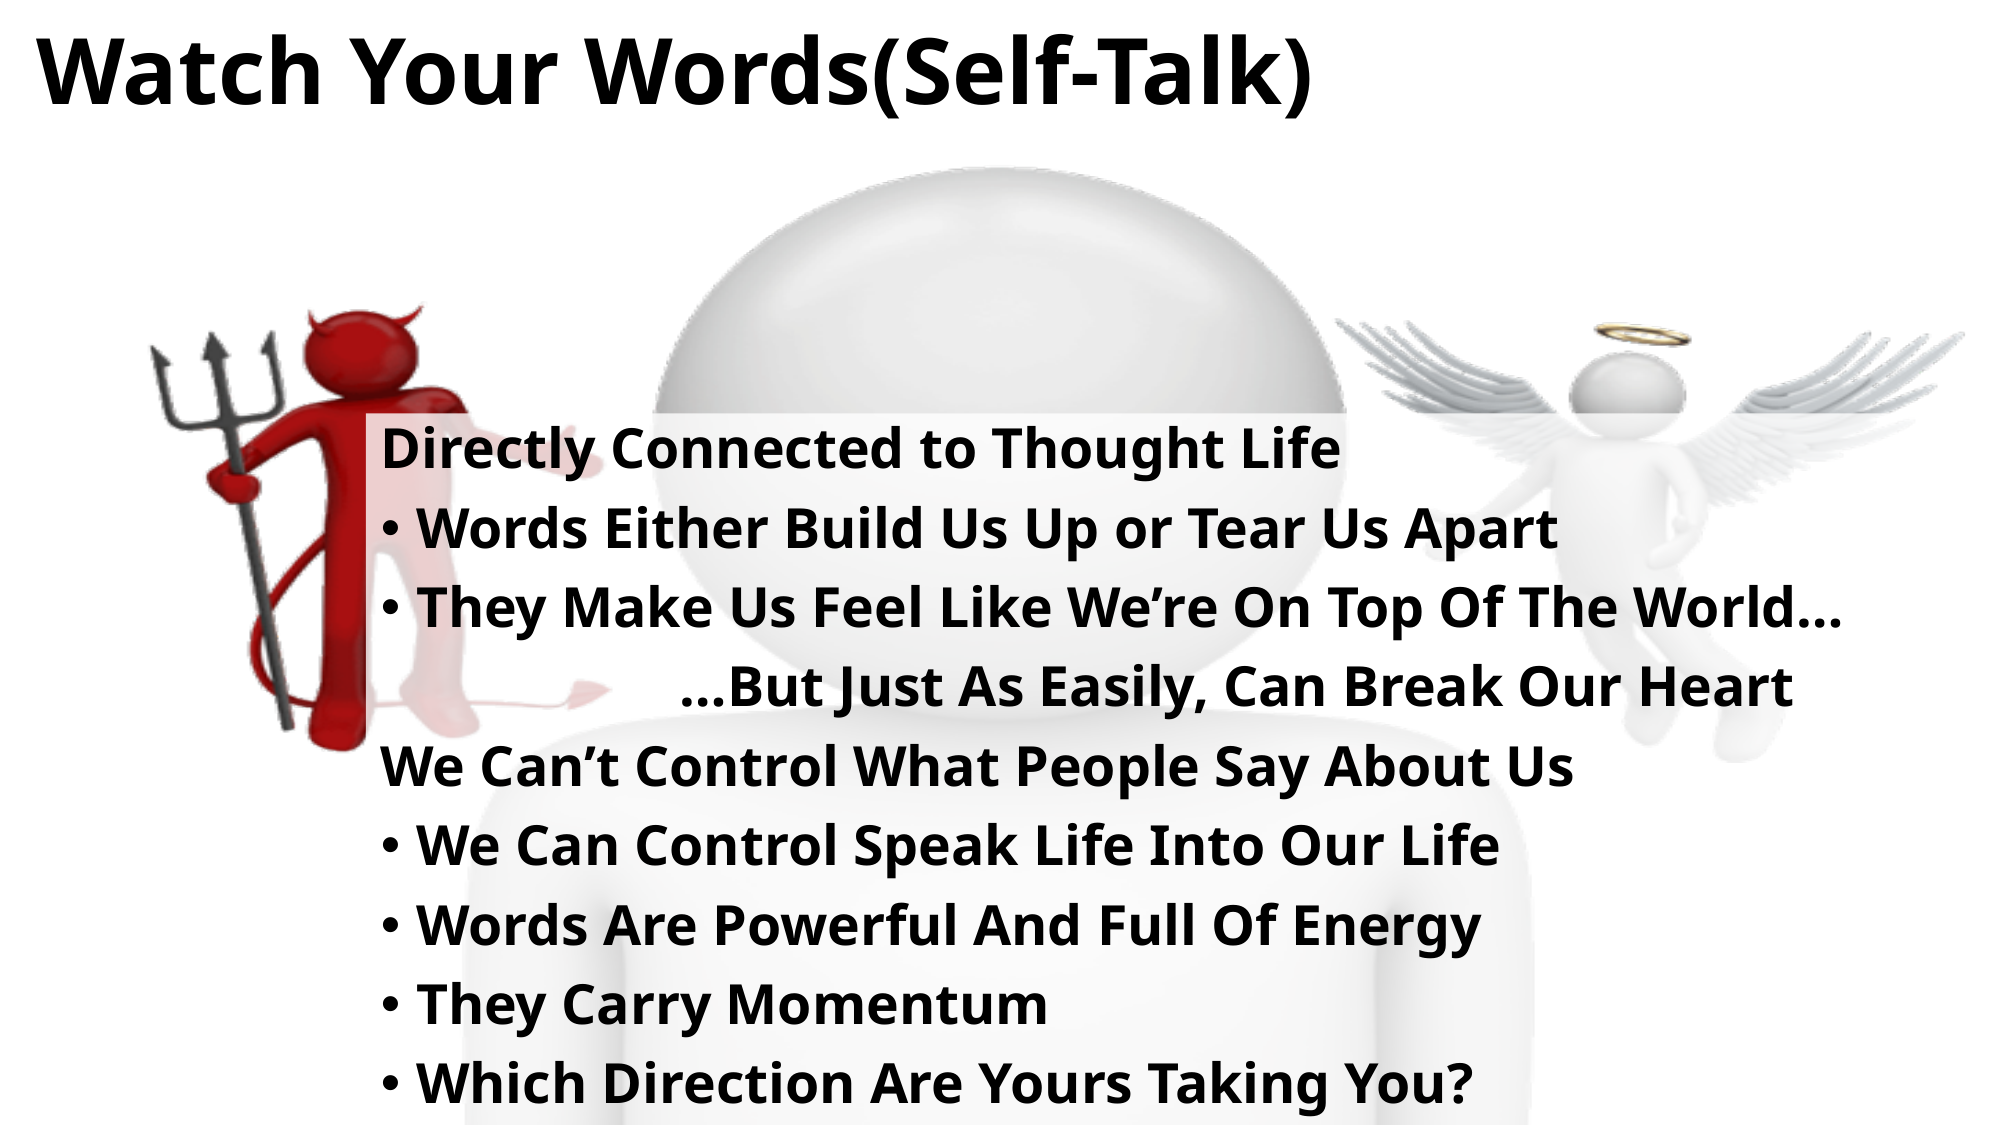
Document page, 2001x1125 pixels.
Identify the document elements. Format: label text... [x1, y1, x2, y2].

list Directly Connected to Thought Life Words Either Build Us Up or Tear Us Apart They Make Us Feel Like We’re On Top Of The World… …But Just As Easily, Can Break Our Heart We Can’t Control What People Say About Us We Can Control Speak Life Into Our Life Words Are Powerful And Full Of Energy They Carry Momentum Which Direction Are Yours Taking You? [365, 413, 1977, 1125]
picture [0, 0, 2001, 1125]
title Watch Your Words(Self-Talk) [21, 0, 1344, 150]
